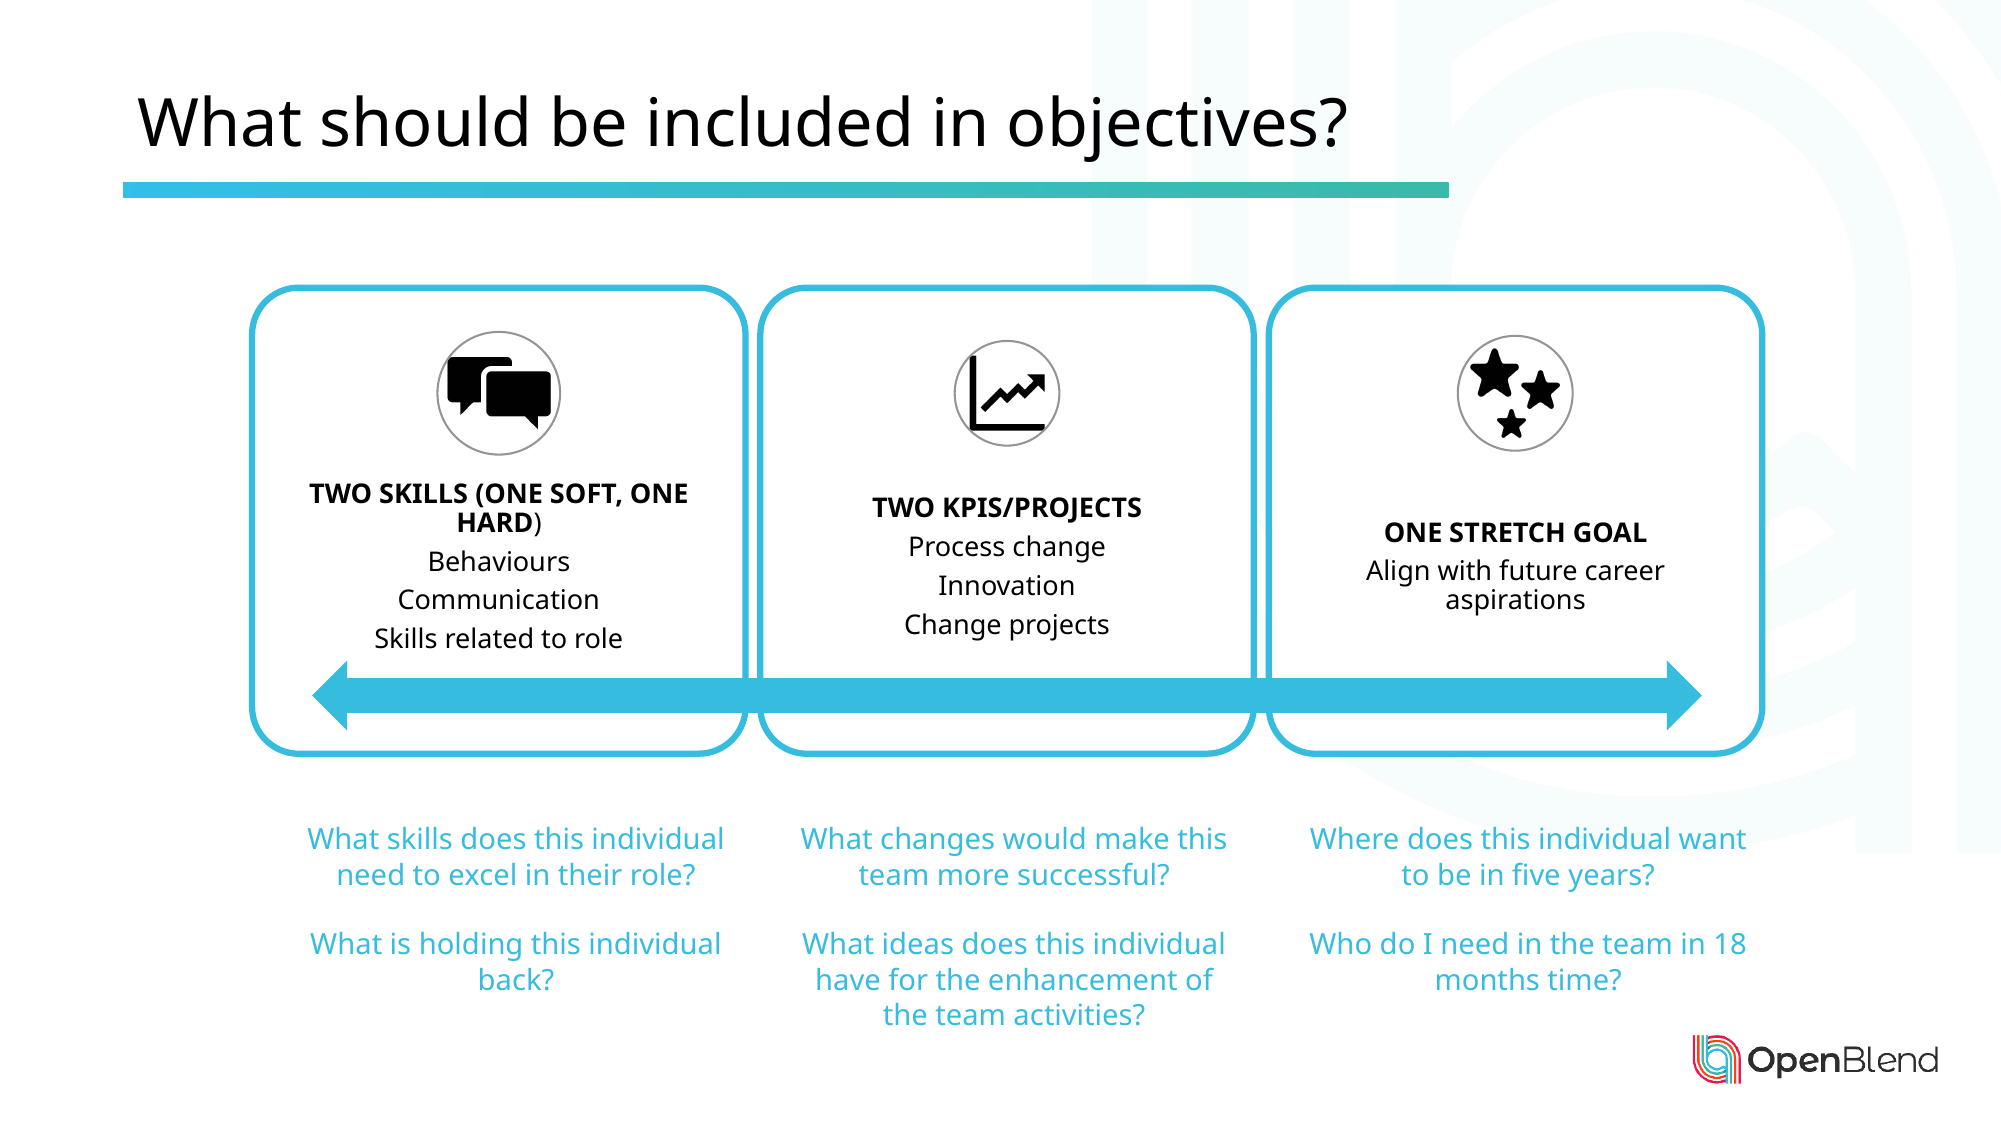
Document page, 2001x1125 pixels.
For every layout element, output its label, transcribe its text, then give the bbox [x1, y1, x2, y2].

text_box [251, 287, 1763, 754]
text_box What changes would make this team more successful? What ideas does this individual have for the enhancement of the team activities? [780, 813, 1249, 1039]
text_box What skills does this individual need to excel in their role? What is holding this individual back? [282, 813, 750, 1004]
list What should be included in objectives? [123, 81, 1449, 161]
picture [1671, 1016, 1959, 1102]
text_box Where does this individual want to be in five years? Who do I need in the team in 18 months time? [1294, 813, 1763, 1004]
